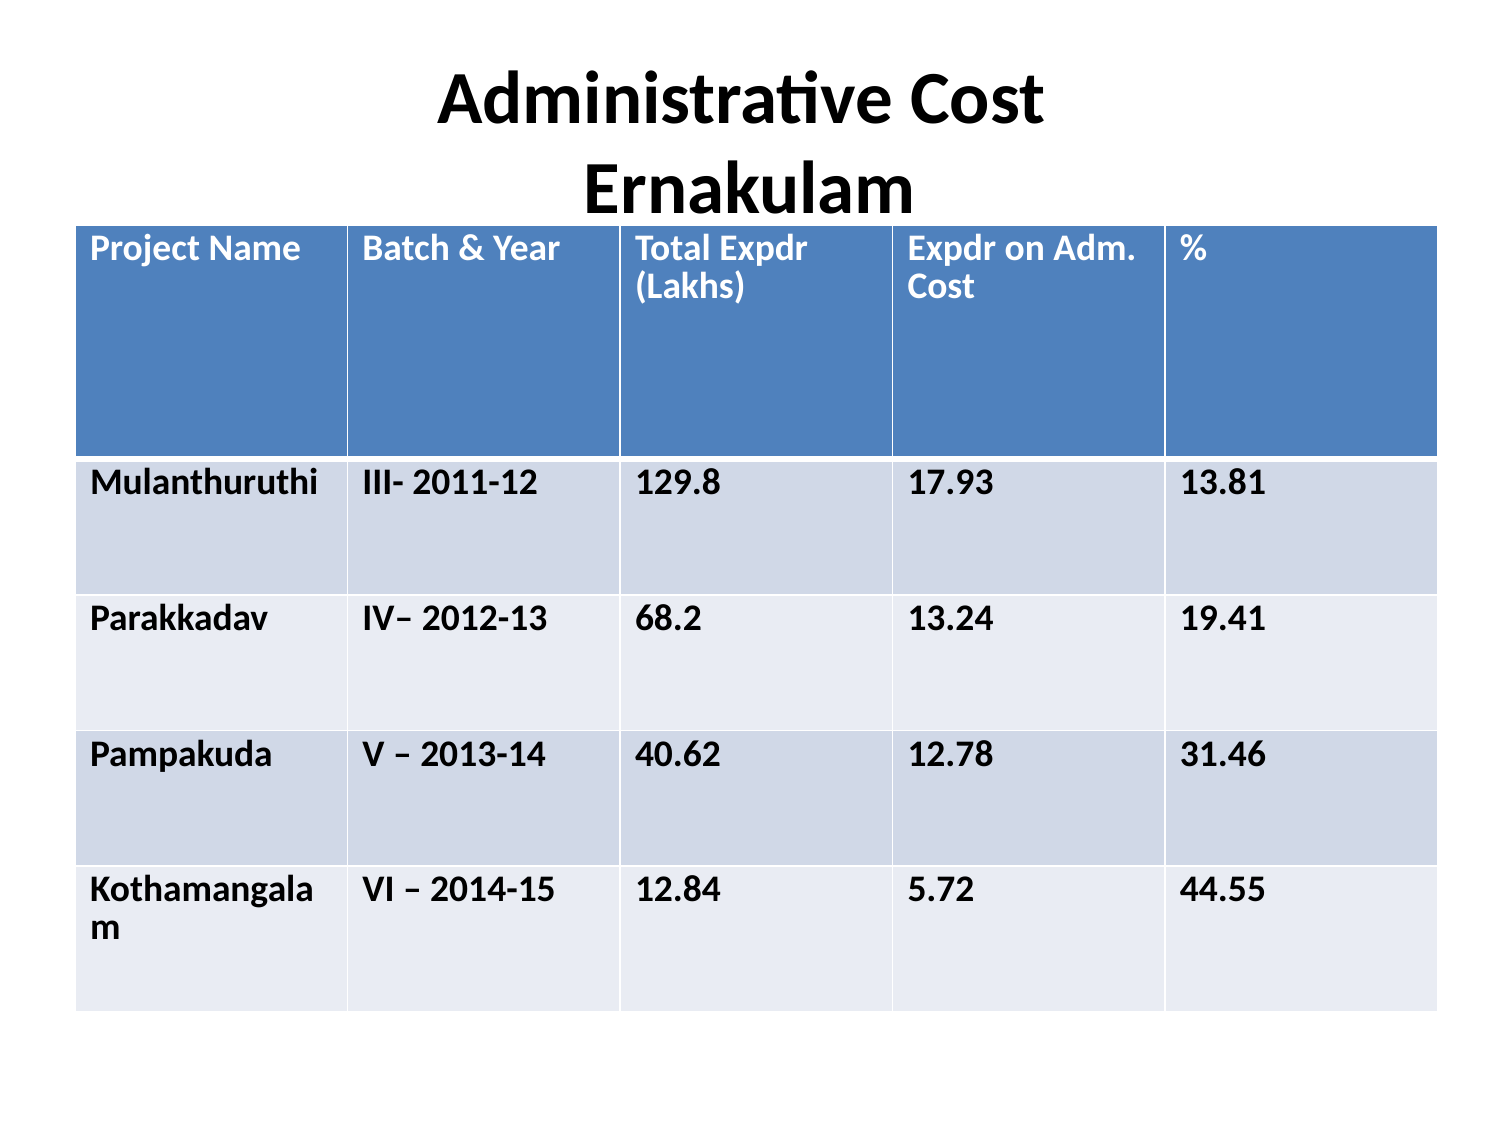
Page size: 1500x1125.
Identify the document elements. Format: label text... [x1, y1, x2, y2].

table_cell Kothamangalam [76, 867, 347, 1011]
table_cell III- 2011-12 [348, 462, 619, 594]
table_header % [1166, 226, 1437, 456]
table_cell V – 2013-14 [348, 731, 619, 865]
table_cell 5.72 [893, 867, 1164, 1011]
table_cell 31.46 [1166, 731, 1437, 865]
table_header Batch & Year [348, 226, 619, 456]
title Administrative Cost Ernakulam [75, 45, 1425, 224]
table_cell 129.8 [621, 462, 892, 594]
table_cell Pampakuda [76, 731, 347, 865]
table_cell IV– 2012-13 [348, 596, 619, 730]
table_cell 12.78 [893, 731, 1164, 865]
table_cell 13.24 [893, 596, 1164, 730]
table_cell 40.62 [621, 731, 892, 865]
table_cell VI – 2014-15 [348, 867, 619, 1011]
table_header Total Expdr (Lakhs) [621, 226, 892, 456]
table_cell 17.93 [893, 462, 1164, 594]
table_cell Parakkadav [76, 596, 347, 730]
table_cell 68.2 [621, 596, 892, 730]
table_cell Mulanthuruthi [76, 462, 347, 594]
table_cell 13.81 [1166, 462, 1437, 594]
table_header Project Name [76, 226, 347, 456]
table_header Expdr on Adm. Cost [893, 226, 1164, 456]
table_cell 19.41 [1166, 596, 1437, 730]
table_cell 12.84 [621, 867, 892, 1011]
table_cell 44.55 [1166, 867, 1437, 1011]
